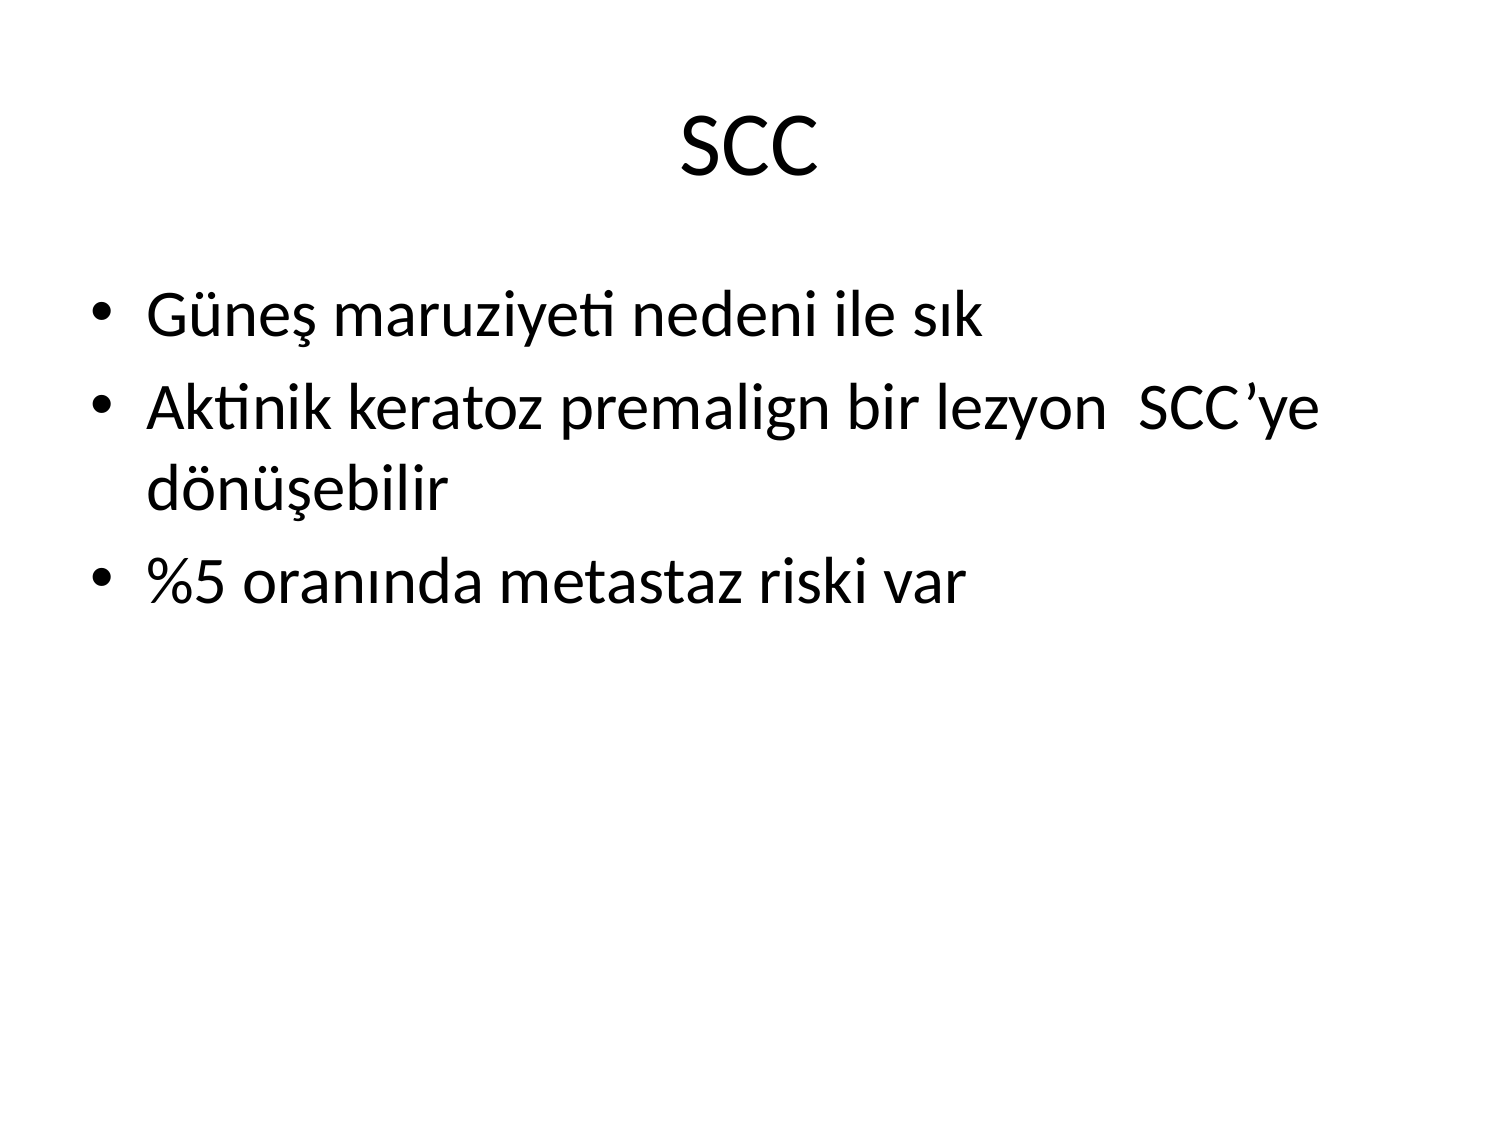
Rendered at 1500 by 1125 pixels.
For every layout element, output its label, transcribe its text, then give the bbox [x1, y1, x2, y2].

title SCC [75, 45, 1425, 233]
list Güneş maruziyeti nedeni ile sık Aktinik keratoz premalign bir lezyon SCC’ye dönüşebilir %5 oranında metastaz riski var [75, 262, 1425, 1005]
